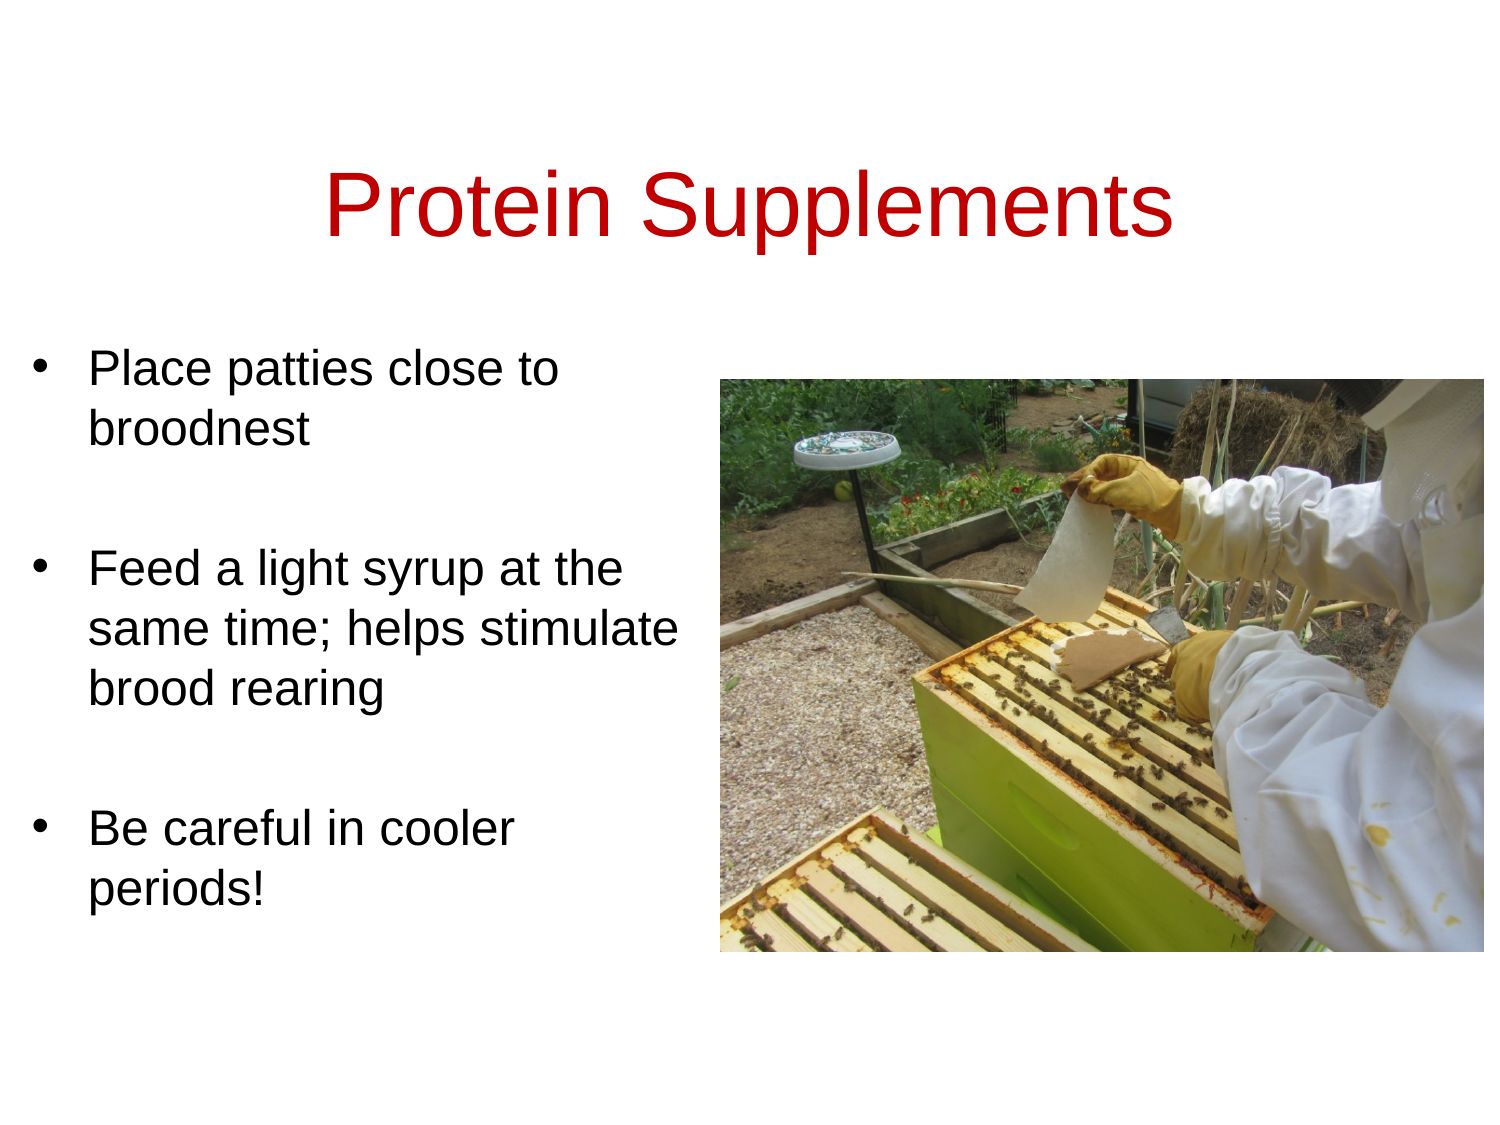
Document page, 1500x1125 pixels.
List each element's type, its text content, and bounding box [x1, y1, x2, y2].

picture [720, 379, 1484, 952]
title Protein Supplements [75, 94, 1425, 263]
list Place patties close to broodnest Feed a light syrup at the same time; helps stimulate brood rearing Be careful in cooler periods! [16, 327, 704, 1003]
